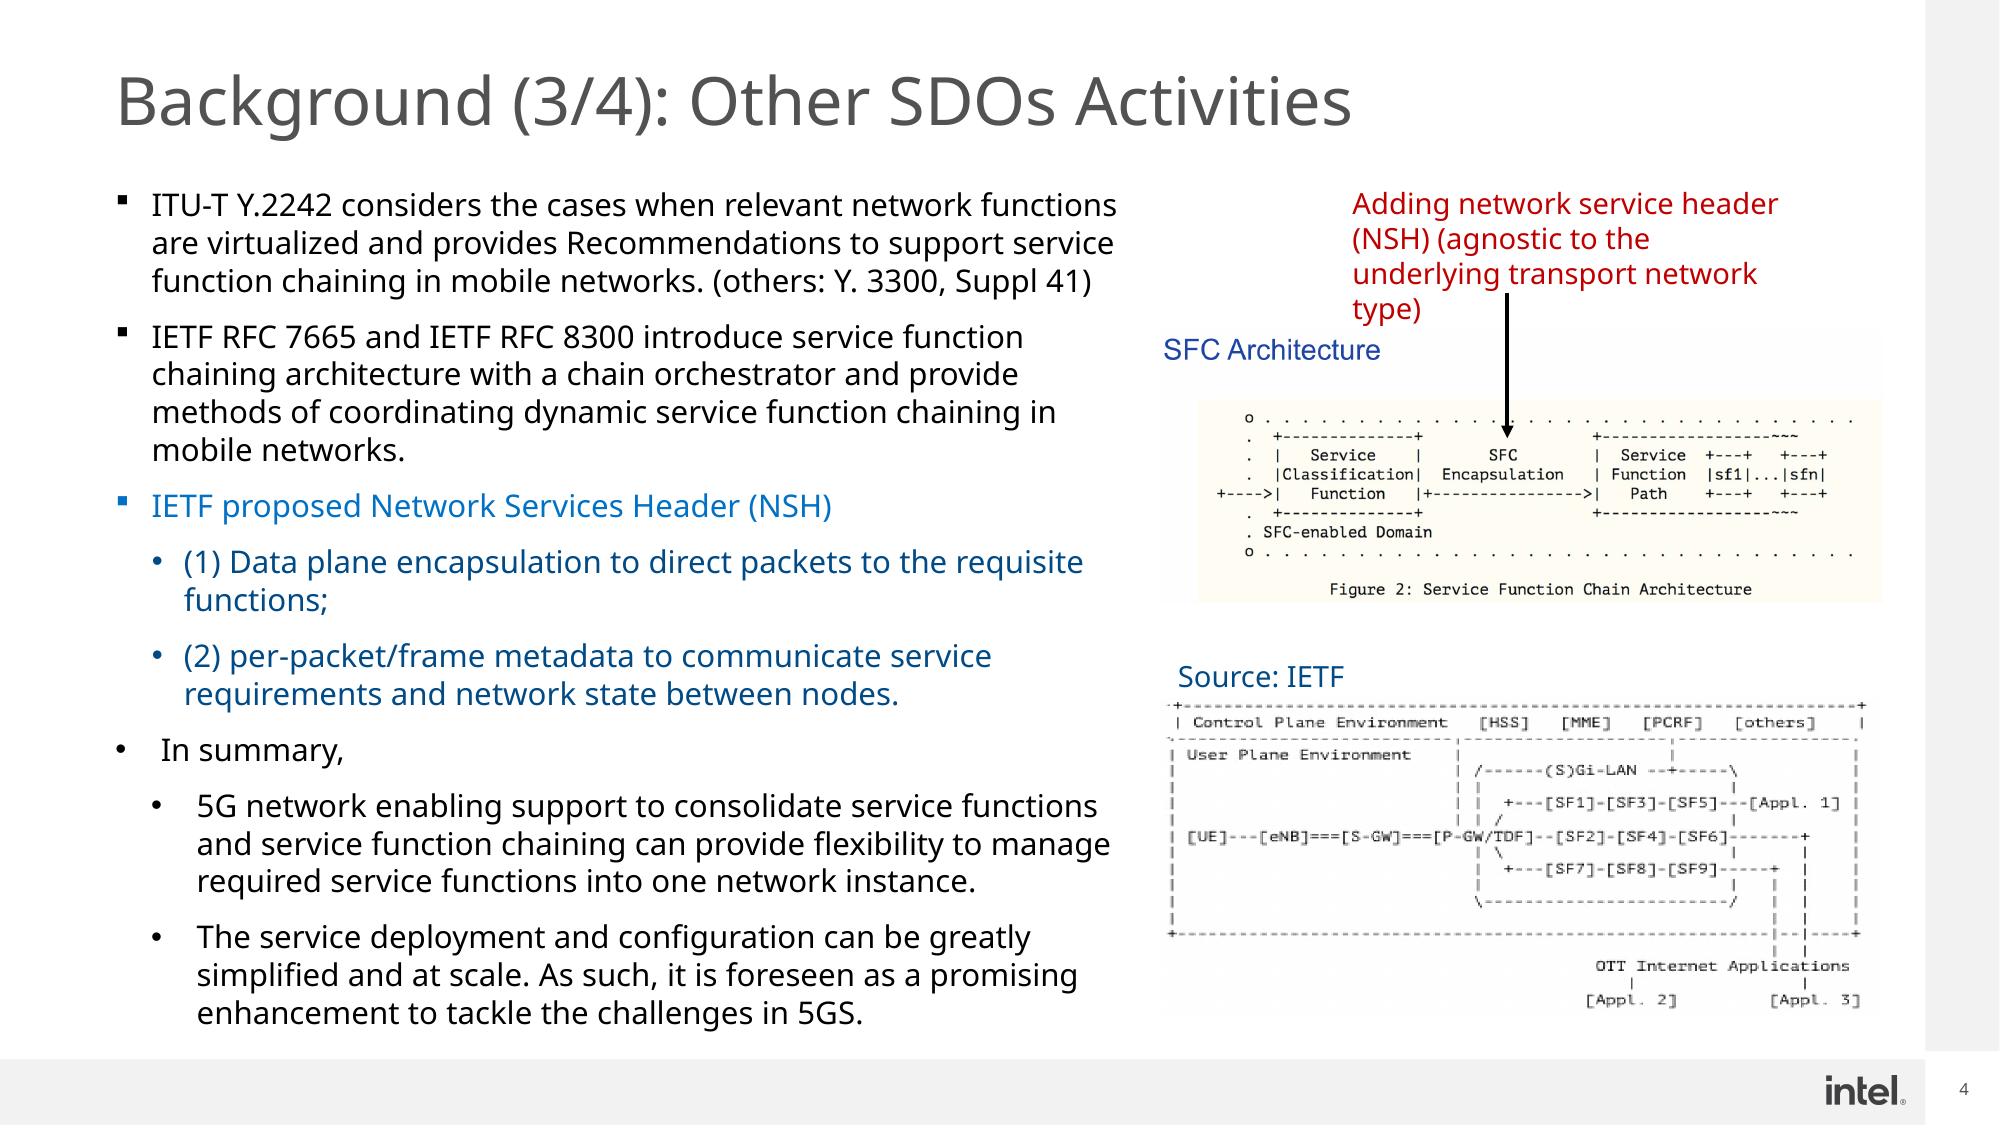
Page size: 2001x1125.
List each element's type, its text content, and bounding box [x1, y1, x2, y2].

title Background (3/4): Other SDOs Activities [114, 67, 1676, 148]
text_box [1159, 658, 1885, 1015]
picture [1826, 1100, 1906, 1105]
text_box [1159, 185, 1885, 603]
picture [1826, 1075, 1906, 1086]
slide_number 4 [1490, 1086, 1958, 1100]
list ITU-T Y.2242 considers the cases when relevant network functions are virtualized and provides Recommendations to support service function chaining in mobile networks. (others: Y. 3300, Suppl 41) IETF RFC 7665 and IETF RFC 8300 introduce service function chaining architecture with a chain orchestrator and provide methods of coordinating dynamic service function chaining in mobile networks. IETF proposed Network Services Header (NSH) (1) Data plane encapsulation to direct packets to the requisite functions; (2) per-packet/frame metadata to communicate service requirements and network state between nodes. In summary, 5G network enabling support to consolidate service functions and service function chaining can provide flexibility to manage required service functions into one network instance. The service deployment and configuration can be greatly simplified and at scale. As such, it is foreseen as a promising enhancement to tackle the challenges in 5GS. [114, 185, 1127, 1044]
